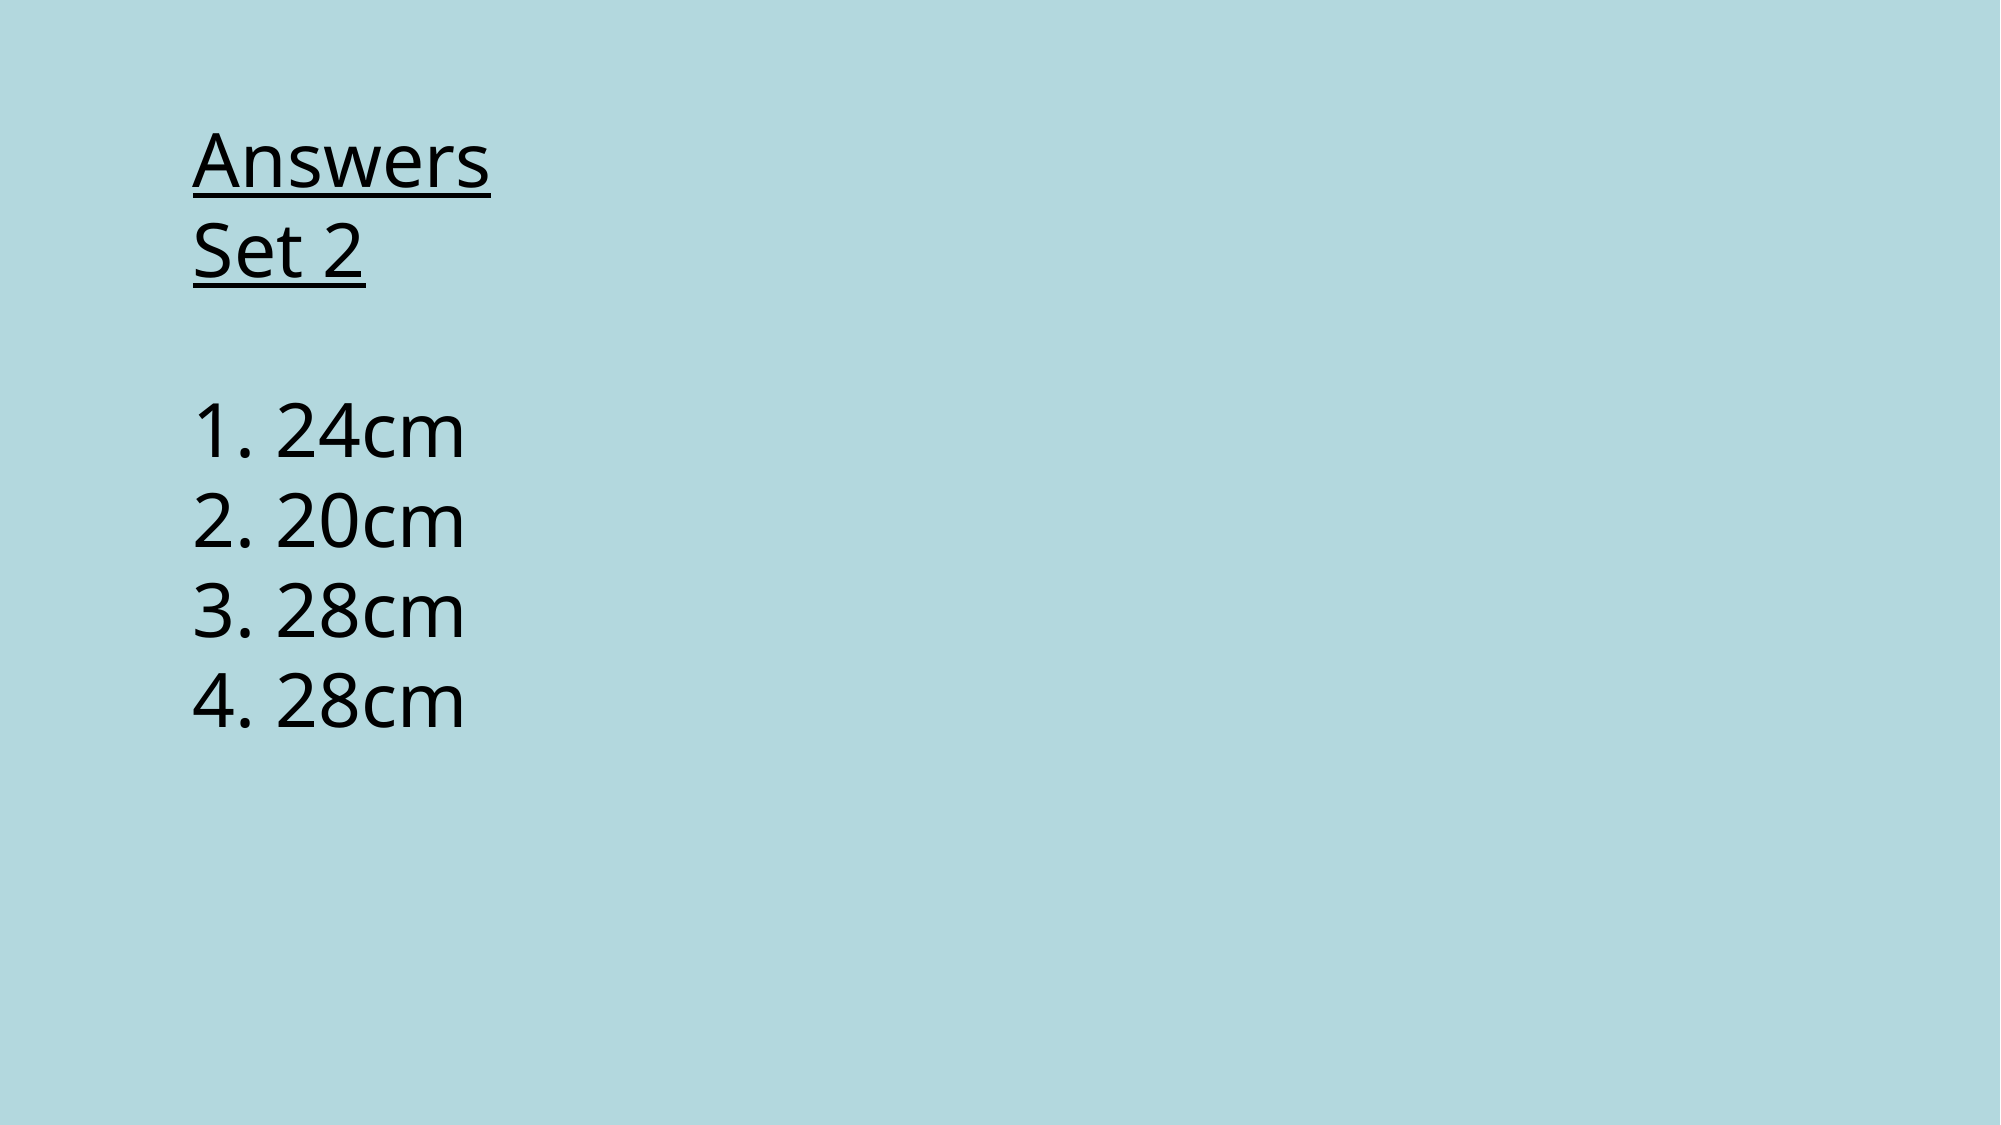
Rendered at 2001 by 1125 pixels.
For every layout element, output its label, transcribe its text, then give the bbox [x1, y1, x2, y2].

text_box Answers Set 2 1. 24cm 2. 20cm 3. 28cm 4. 28cm [178, 104, 1179, 750]
